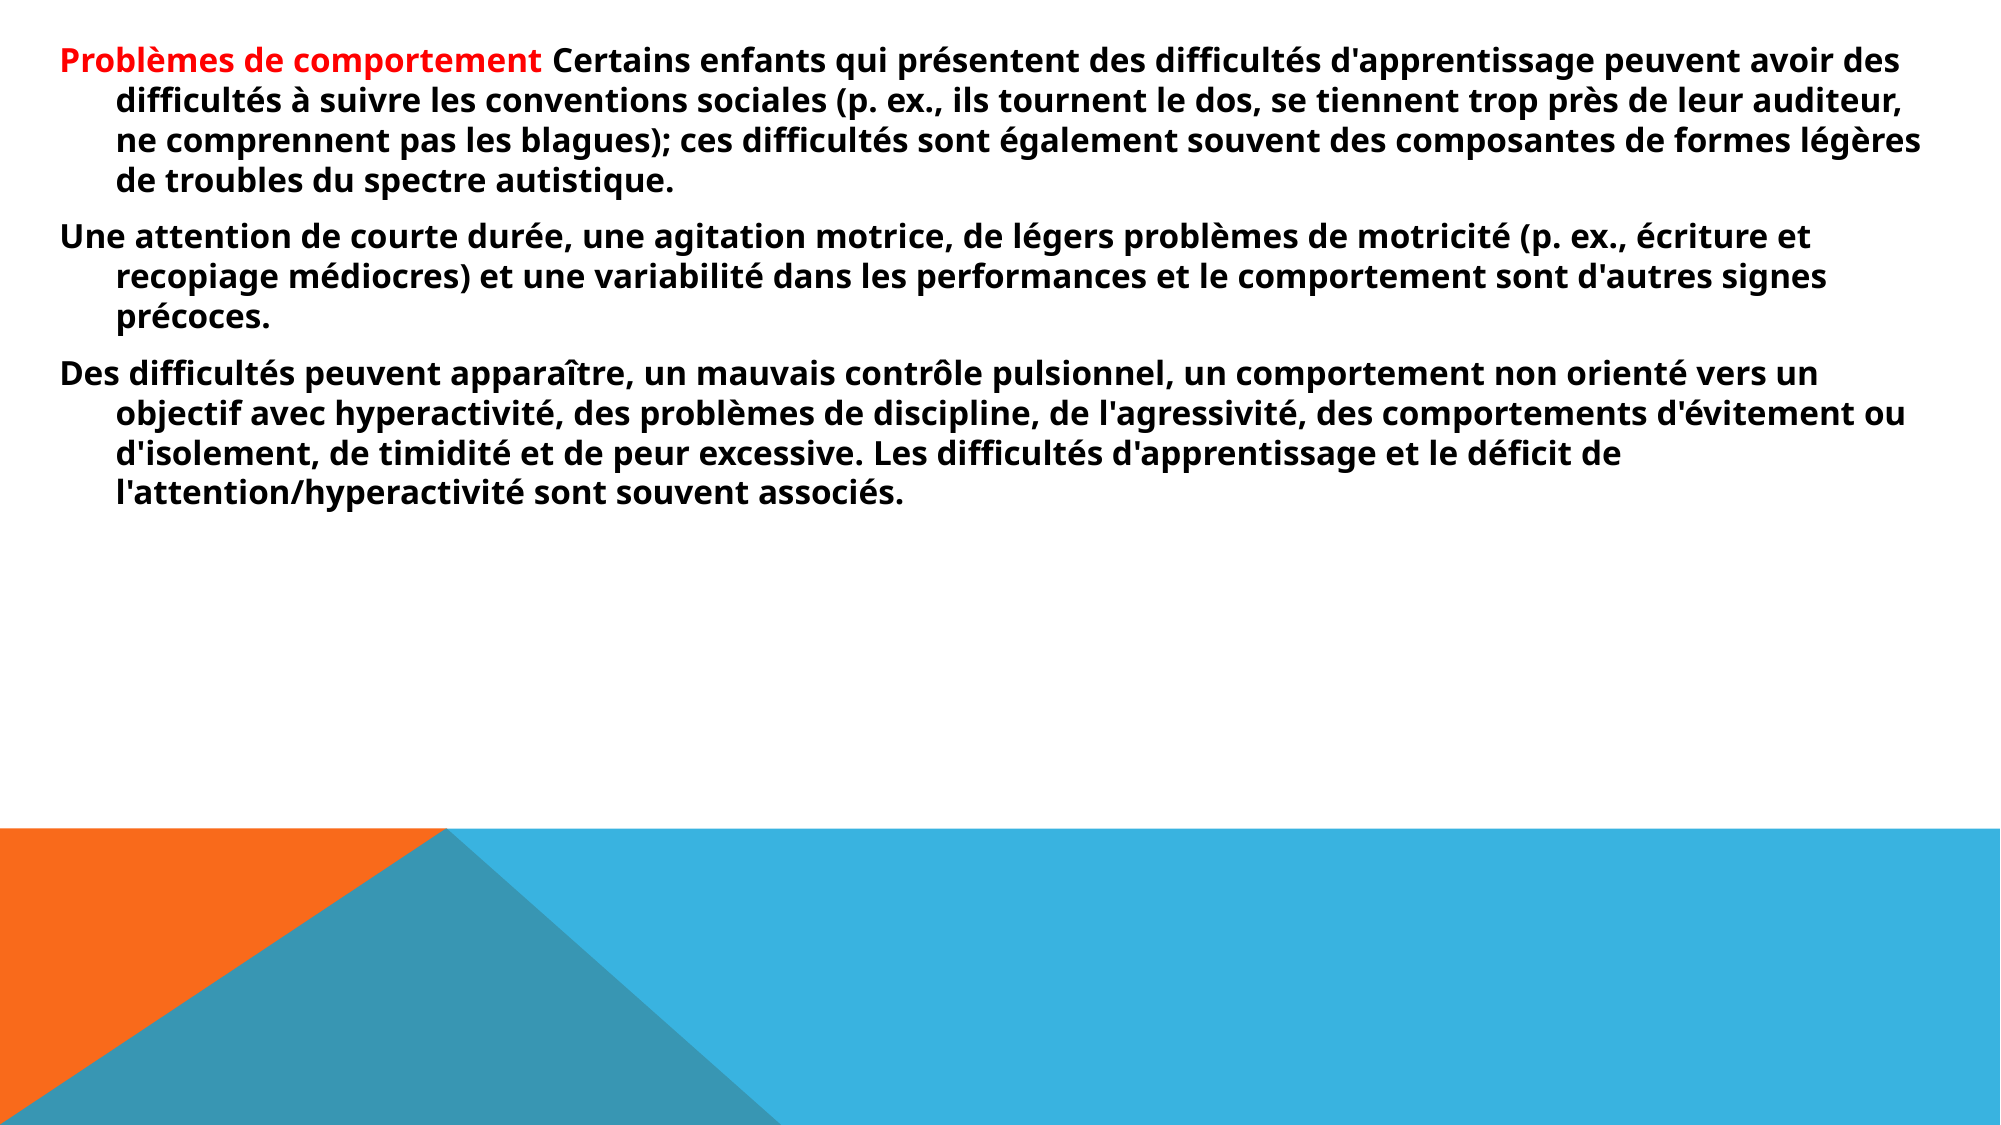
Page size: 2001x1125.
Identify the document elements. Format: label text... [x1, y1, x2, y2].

list Problèmes de comportement Certains enfants qui présentent des difficultés d'apprentissage peuvent avoir des difficultés à suivre les conventions sociales (p. ex., ils tournent le dos, se tiennent trop près de leur auditeur, ne comprennent pas les blagues); ces difficultés sont également souvent des composantes de formes légères de troubles du spectre autistique. Une attention de courte durée, une agitation motrice, de légers problèmes de motricité (p. ex., écriture et recopiage médiocres) et une variabilité dans les performances et le comportement sont d'autres signes précoces. Des difficultés peuvent apparaître, un mauvais contrôle pulsionnel, un comportement non orienté vers un objectif avec hyperactivité, des problèmes de discipline, de l'agressivité, des comportements d'évitement ou d'isolement, de timidité et de peur excessive. Les difficultés d'apprentissage et le déficit de l'attention/hyperactivité sont souvent associés. [44, 31, 1953, 1076]
